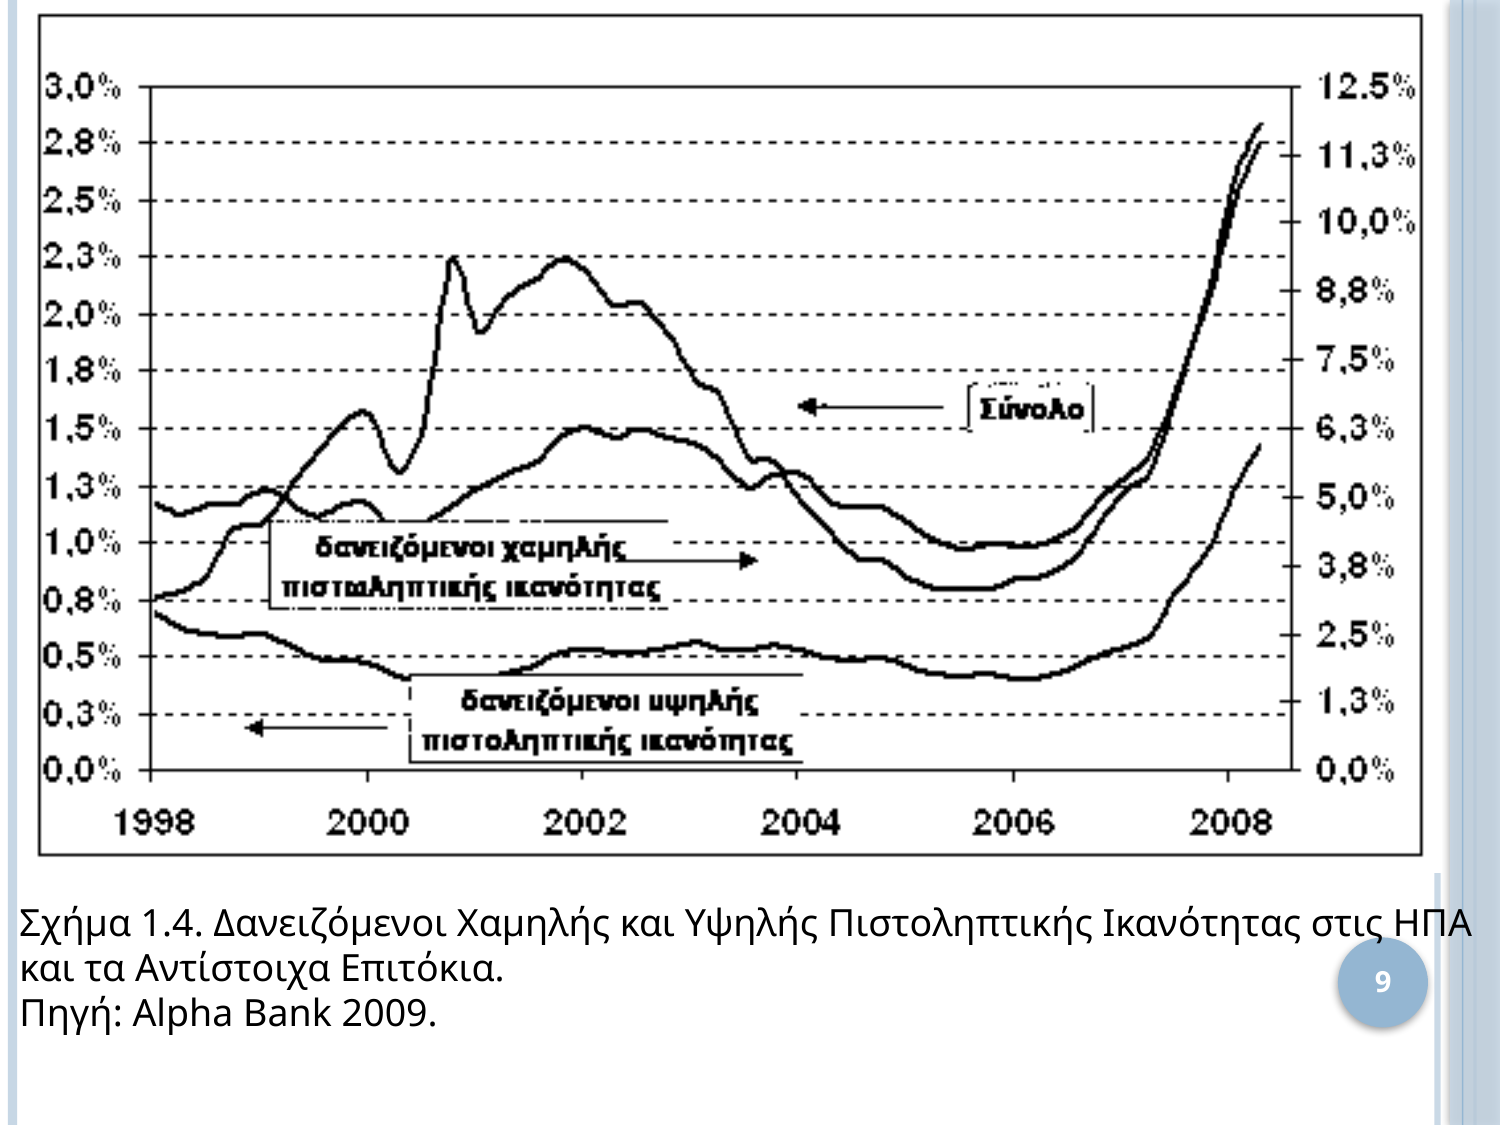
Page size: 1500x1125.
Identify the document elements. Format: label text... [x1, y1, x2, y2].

text_box Σχήμα 1.4. Δανειζόμενοι Χαμηλής και Υψηλής Πιστοληπτικής Ικανότητας στις ΗΠΑ και τα Αντίστοιχα Επιτόκια. Πηγή: Alpha Bank 2009. [4, 891, 1499, 1042]
slide_number 9 [1333, 940, 1434, 1027]
picture [22, 0, 1442, 874]
